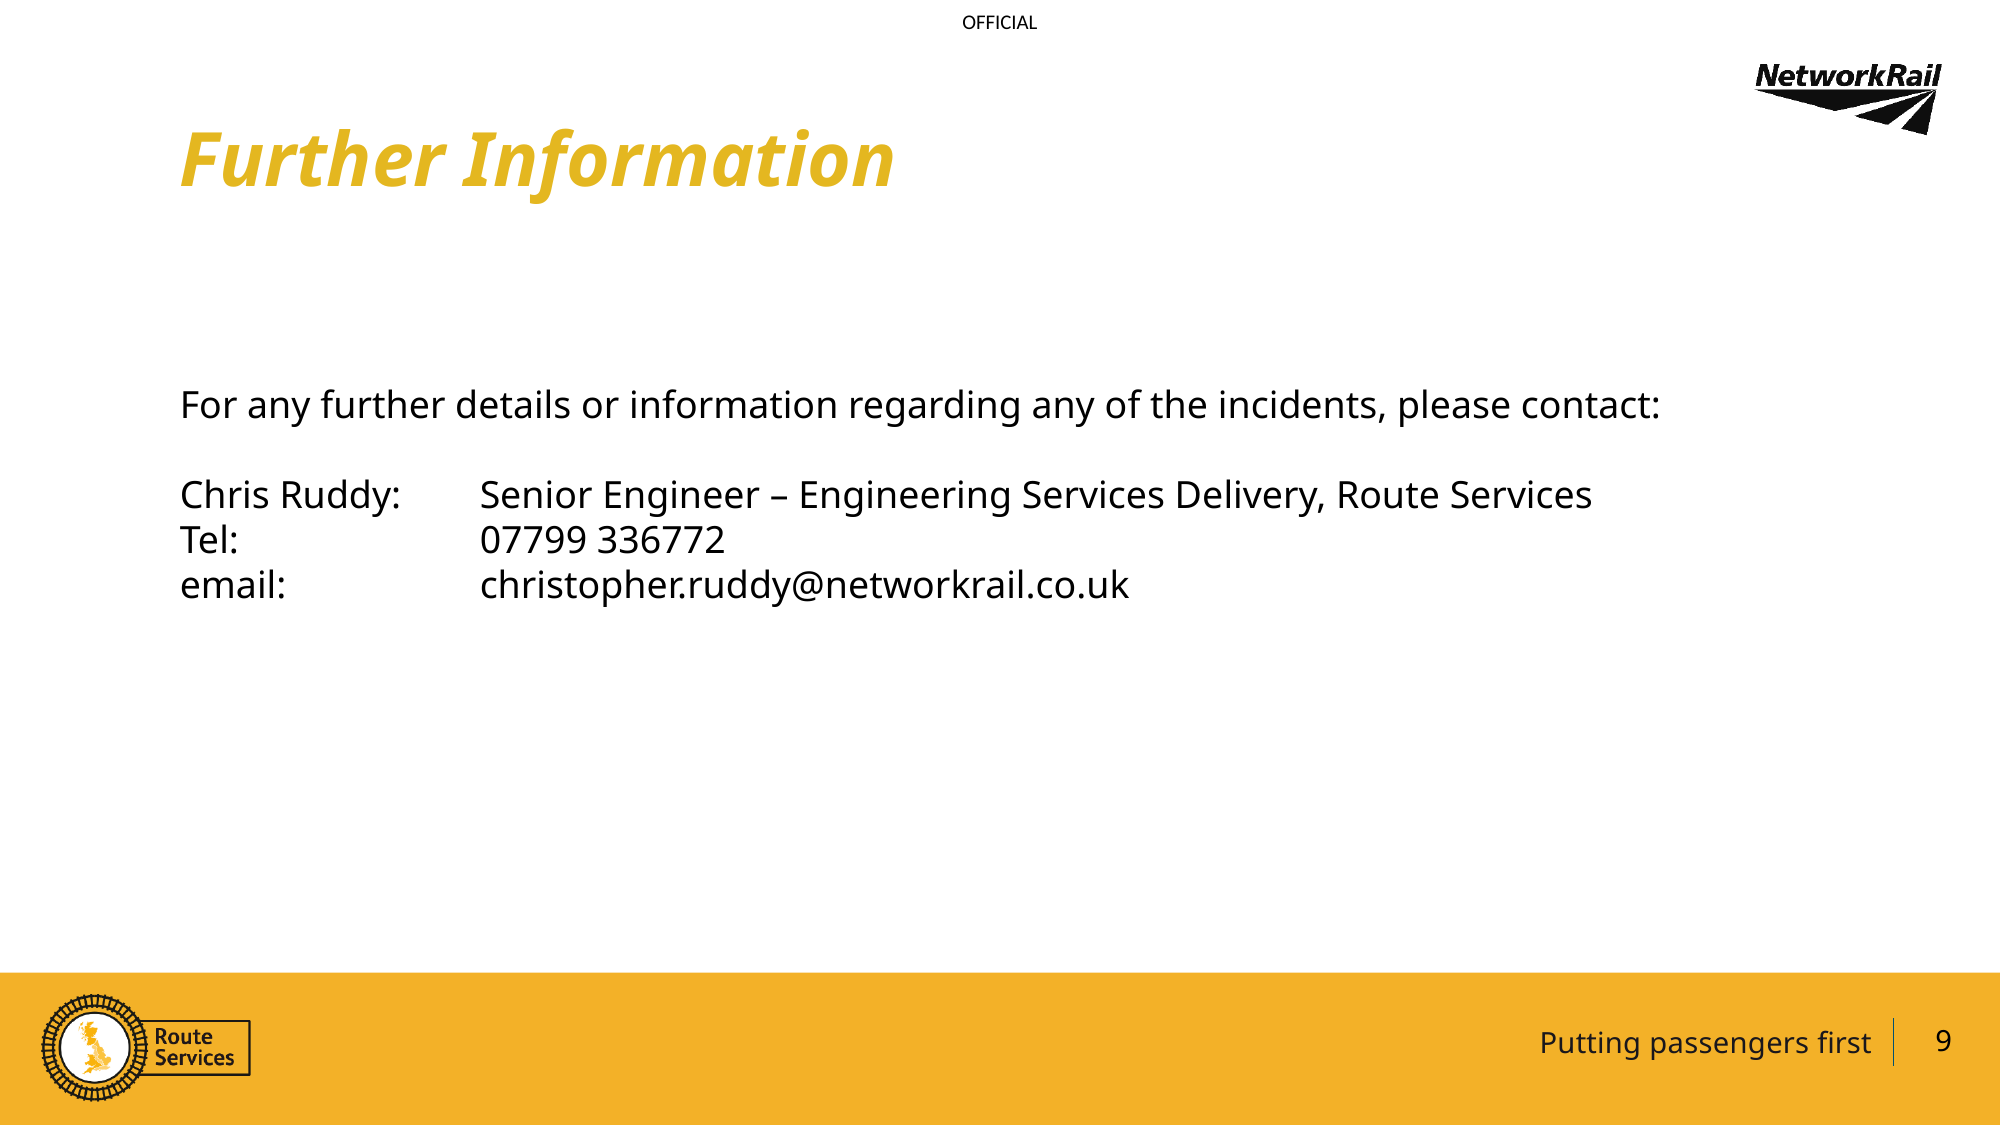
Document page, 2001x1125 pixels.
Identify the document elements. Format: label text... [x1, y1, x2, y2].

picture [33, 986, 262, 1109]
text_box Further Information For any further details or information regarding any of the incidents, please contact: Chris Ruddy: Senior Engineer – Engineering Services Delivery, Route Services Tel: 07799 336772 email: christopher.ruddy@networkrail.co.uk [179, 110, 1684, 820]
picture [1730, 43, 1959, 158]
